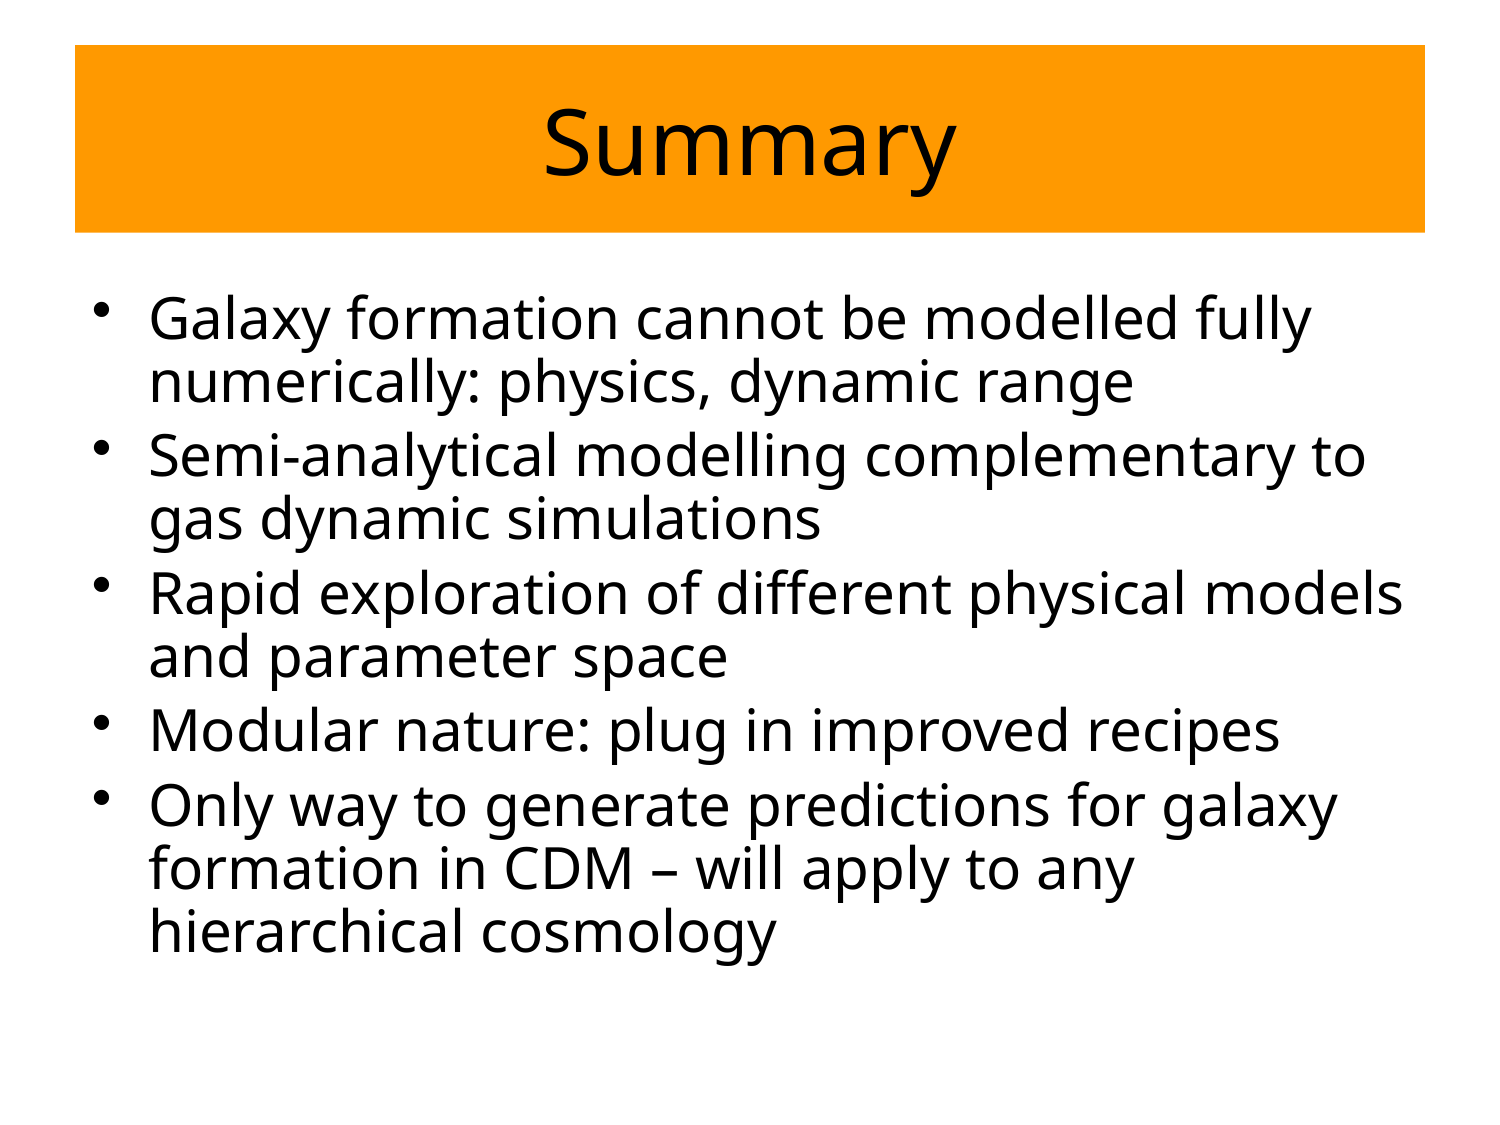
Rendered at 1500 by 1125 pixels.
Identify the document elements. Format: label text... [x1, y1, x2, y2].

list Galaxy formation cannot be modelled fully numerically: physics, dynamic range Semi-analytical modelling complementary to gas dynamic simulations Rapid exploration of different physical models and parameter space Modular nature: plug in improved recipes Only way to generate predictions for galaxy formation in CDM – will apply to any hierarchical cosmology [76, 281, 1428, 1009]
title Summary [74, 44, 1426, 233]
